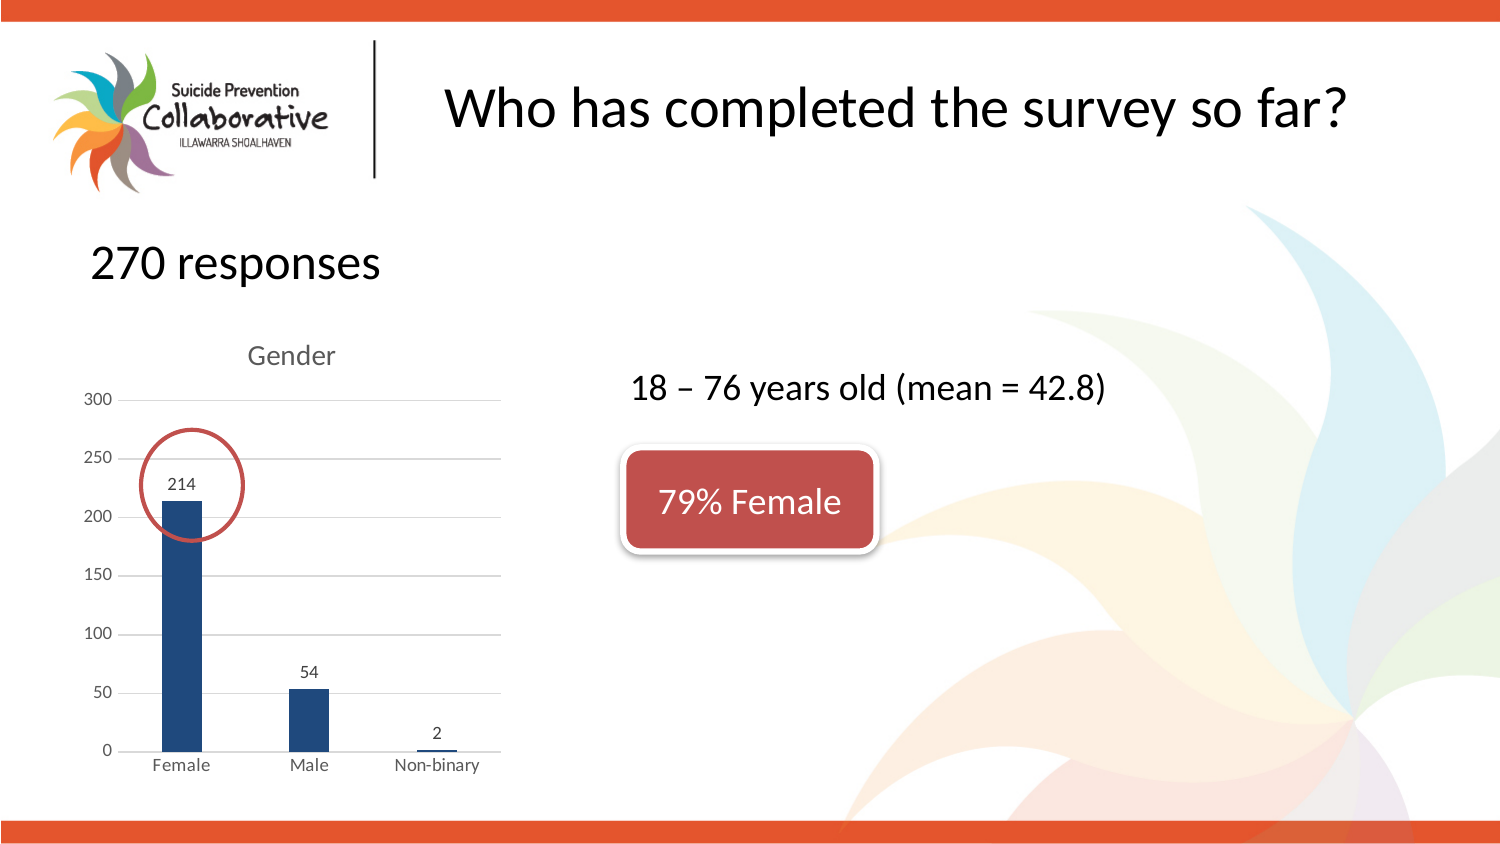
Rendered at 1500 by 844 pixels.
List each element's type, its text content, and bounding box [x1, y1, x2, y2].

picture [0, 0, 1500, 844]
text_box 79% Female [620, 444, 880, 555]
chart [74, 316, 510, 787]
list 270 responses [75, 221, 1425, 318]
text_box 18 – 76 years old (mean = 42.8) [615, 355, 1122, 461]
title Who has completed the survey so far? [429, 33, 1425, 175]
